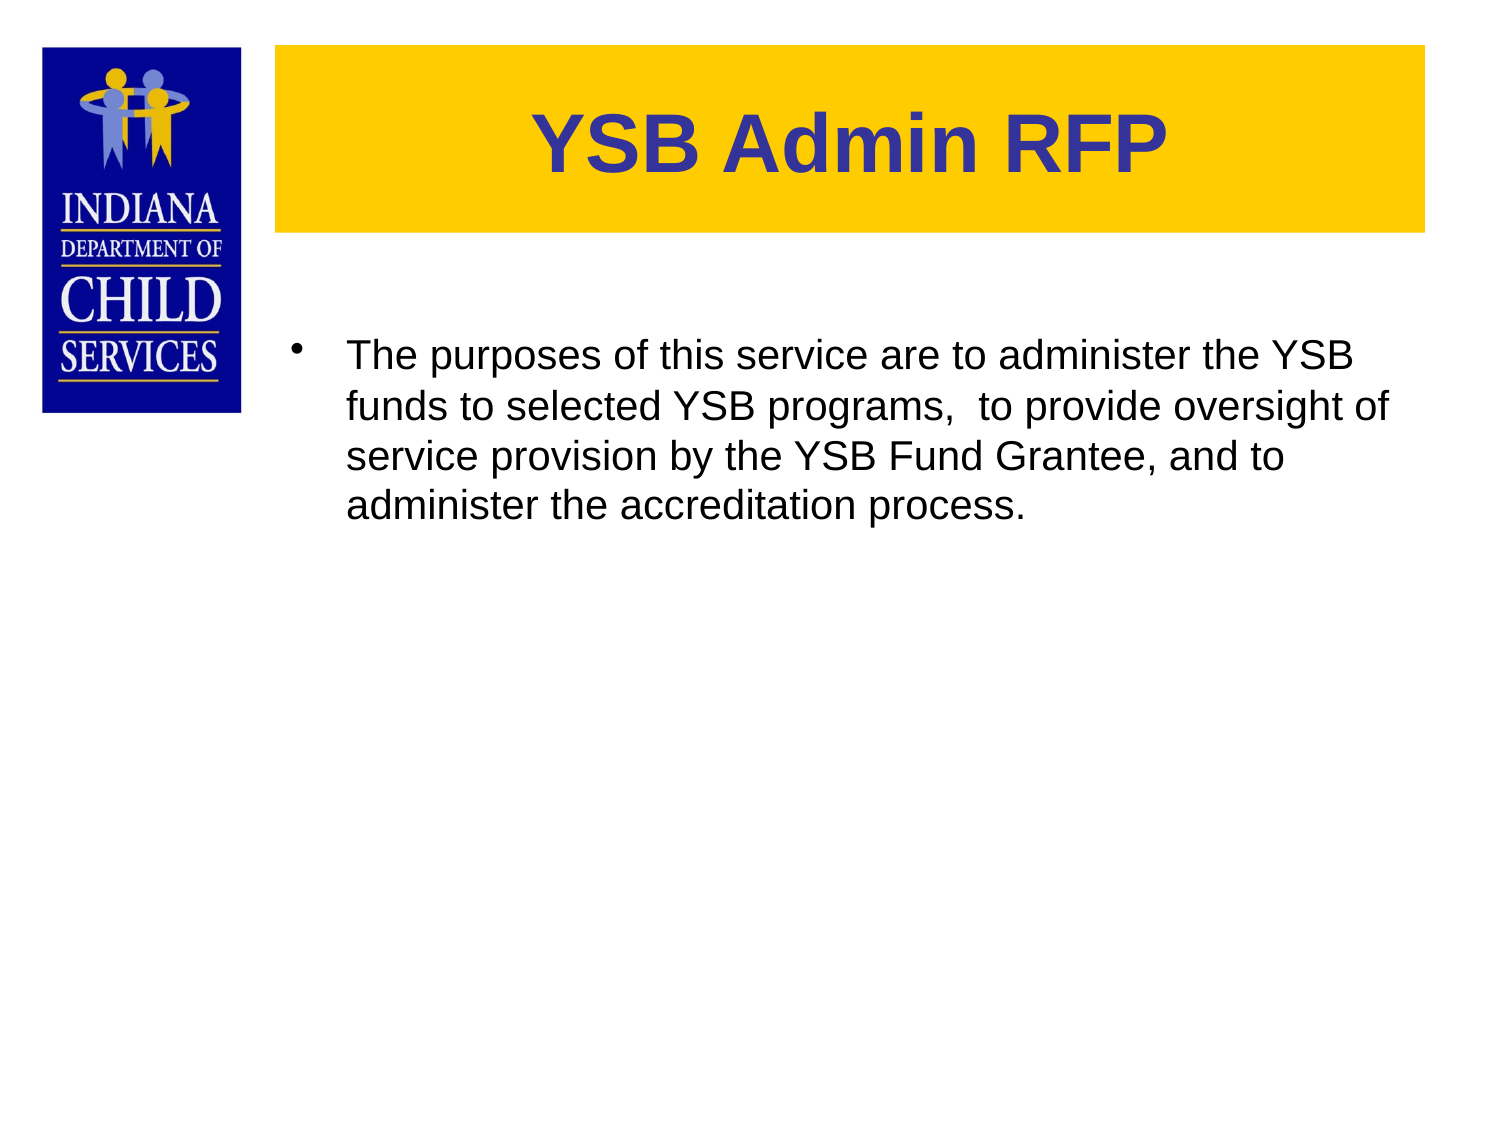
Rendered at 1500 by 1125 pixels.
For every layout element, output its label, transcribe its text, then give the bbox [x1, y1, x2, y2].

title YSB Admin RFP [274, 44, 1426, 233]
list The purposes of this service are to administer the YSB funds to selected YSB programs, to provide oversight of service provision by the YSB Fund Grantee, and to administer the accreditation process. [274, 262, 1426, 1063]
picture [37, 43, 247, 426]
